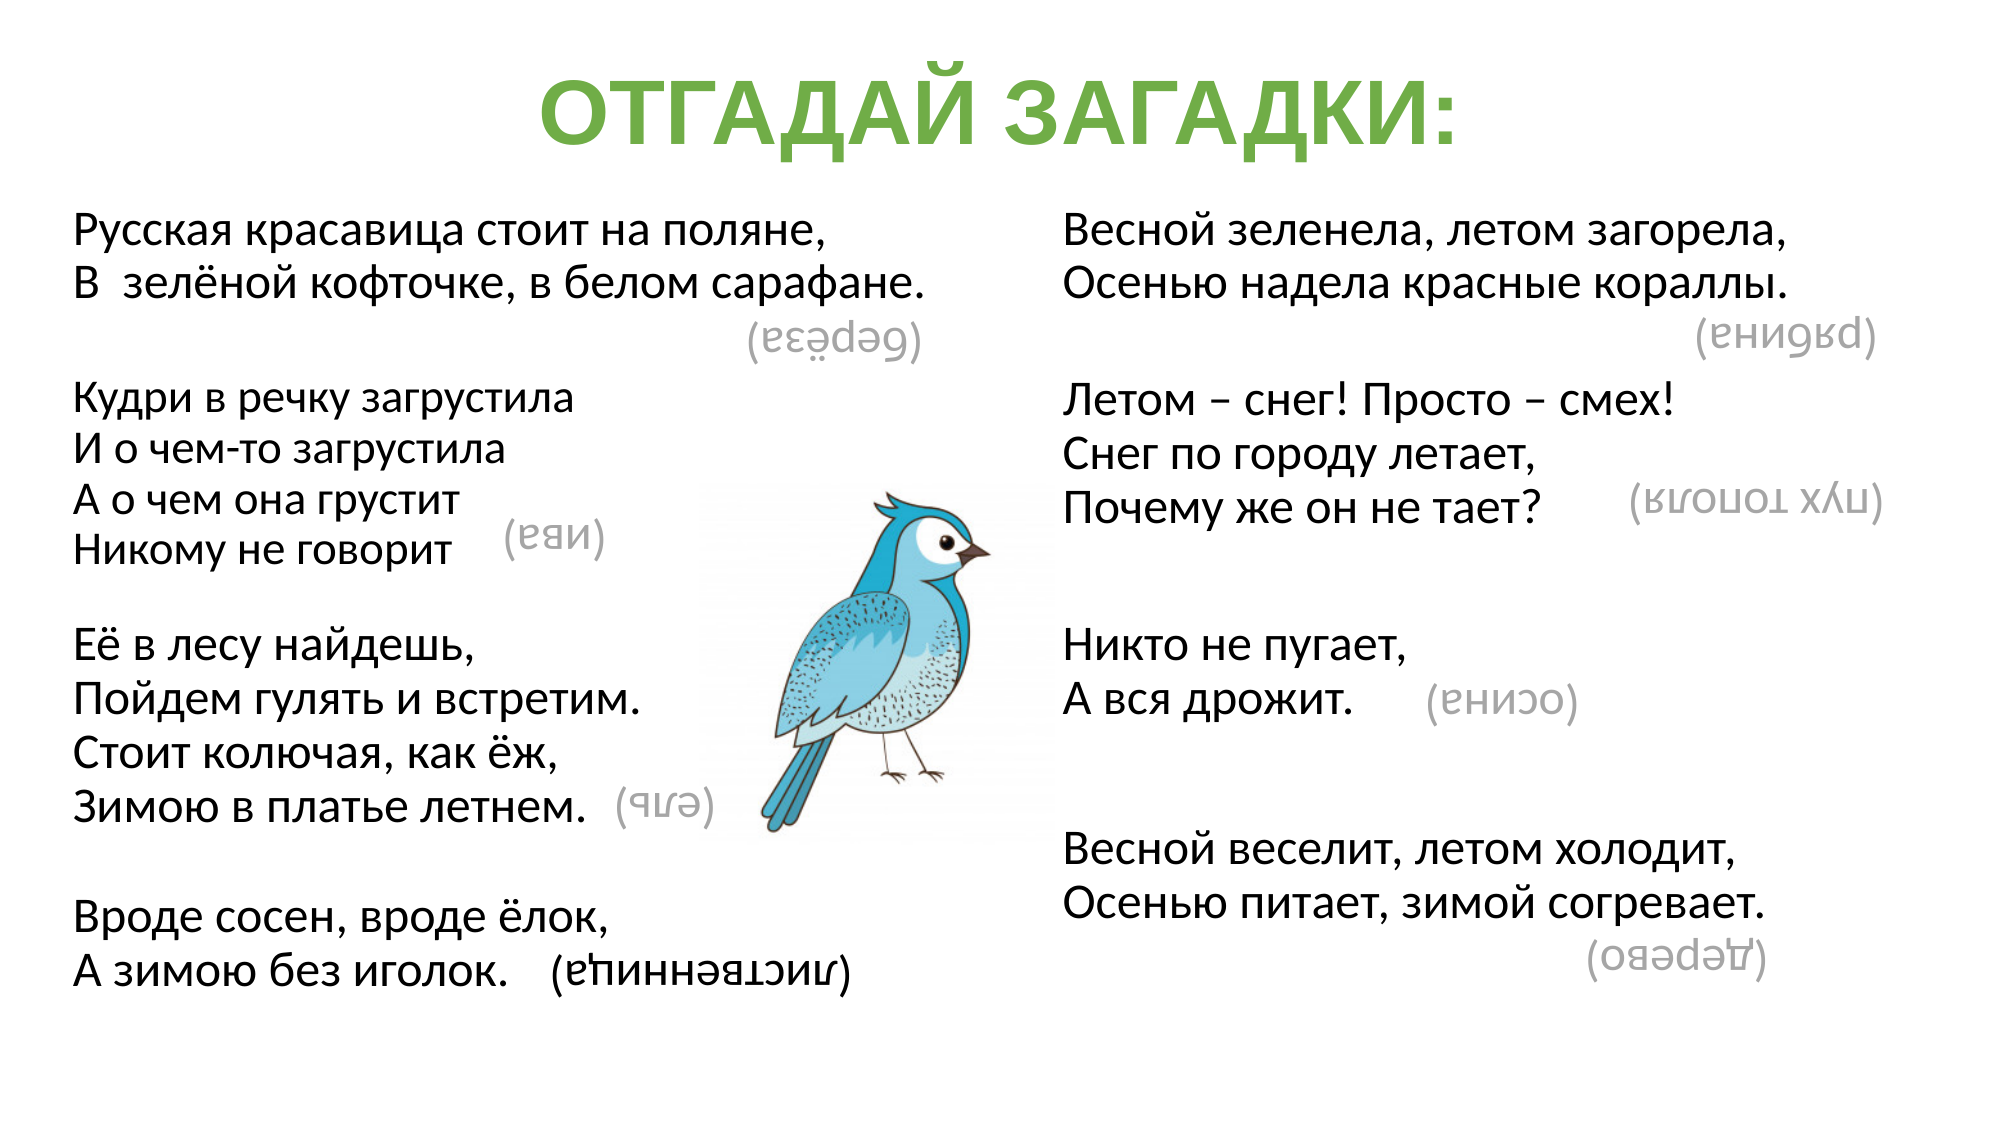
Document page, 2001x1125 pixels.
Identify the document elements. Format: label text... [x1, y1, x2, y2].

text_box Её в лесу найдешь, Пойдем гулять и встретим. Стоит колючая, как ёж, Зимою в платье летнем. [57, 610, 730, 864]
subtitle Кудри в речку загрустила И о чем-то загрустила А о чем она грустит Никому не говорит [57, 364, 658, 583]
text_box (дерево) [1569, 929, 1788, 1005]
text_box (рябина) [1678, 306, 1936, 382]
text_box (пух тополя) [1612, 472, 1912, 547]
text_box (берёза) [730, 311, 939, 387]
title ОТГАДАЙ ЗАГАДКИ: [277, 44, 1723, 173]
text_box (лиственница) [534, 944, 889, 1020]
text_box Летом – снег! Просто – смех! Снег по городу летает, Почему же он не тает? [1047, 364, 1942, 563]
text_box Никто не пугает, А вся дрожит. [1055, 610, 1942, 736]
text_box (осина) [1409, 673, 1679, 748]
text_box Вроде сосен, вроде ёлок, А зимою без иголок. [57, 882, 658, 1029]
text_box Весной веселит, летом холодит, Осенью питает, зимой согревает. [1047, 813, 1942, 939]
text_box Весной зеленела, летом загорела, Осенью надела красные кораллы. [1047, 194, 1942, 322]
text_box Русская красавица стоит на поляне, В зелёной кофточке, в белом сарафане. [57, 194, 953, 322]
text_box (ива) [486, 508, 658, 583]
text_box (ель) [598, 776, 769, 852]
picture [699, 483, 1055, 846]
